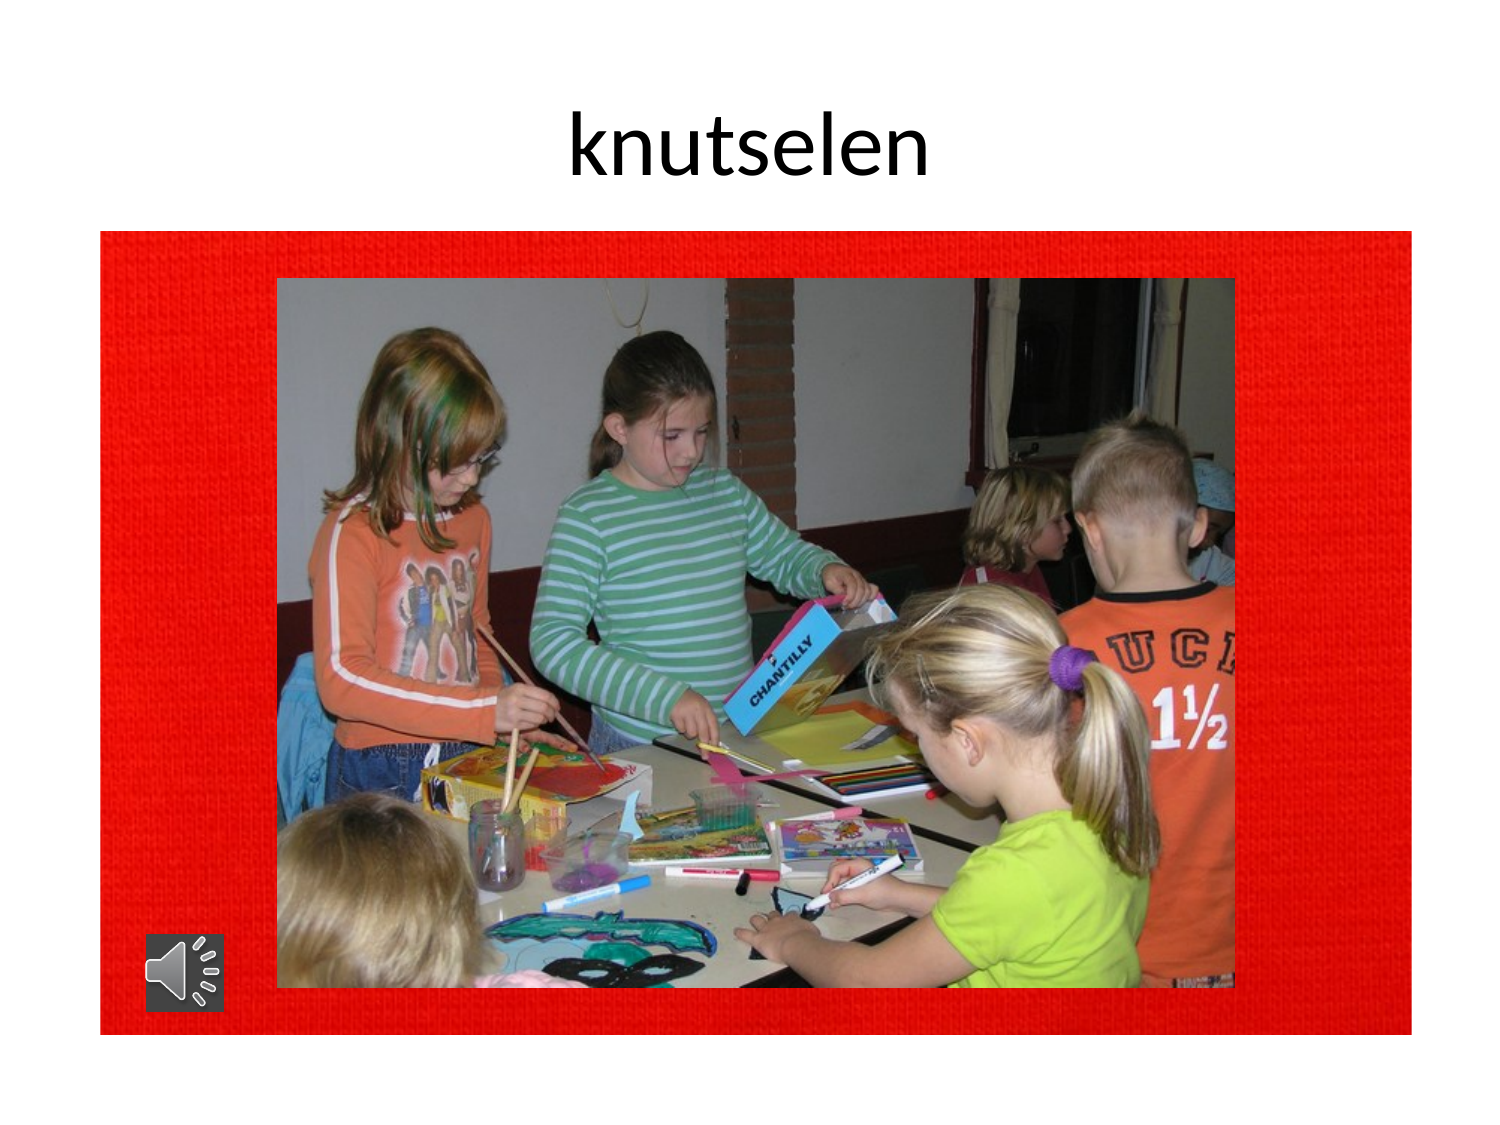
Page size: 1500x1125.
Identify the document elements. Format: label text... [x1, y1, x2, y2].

title knutselen [75, 45, 1425, 233]
picture [100, 231, 1412, 1036]
